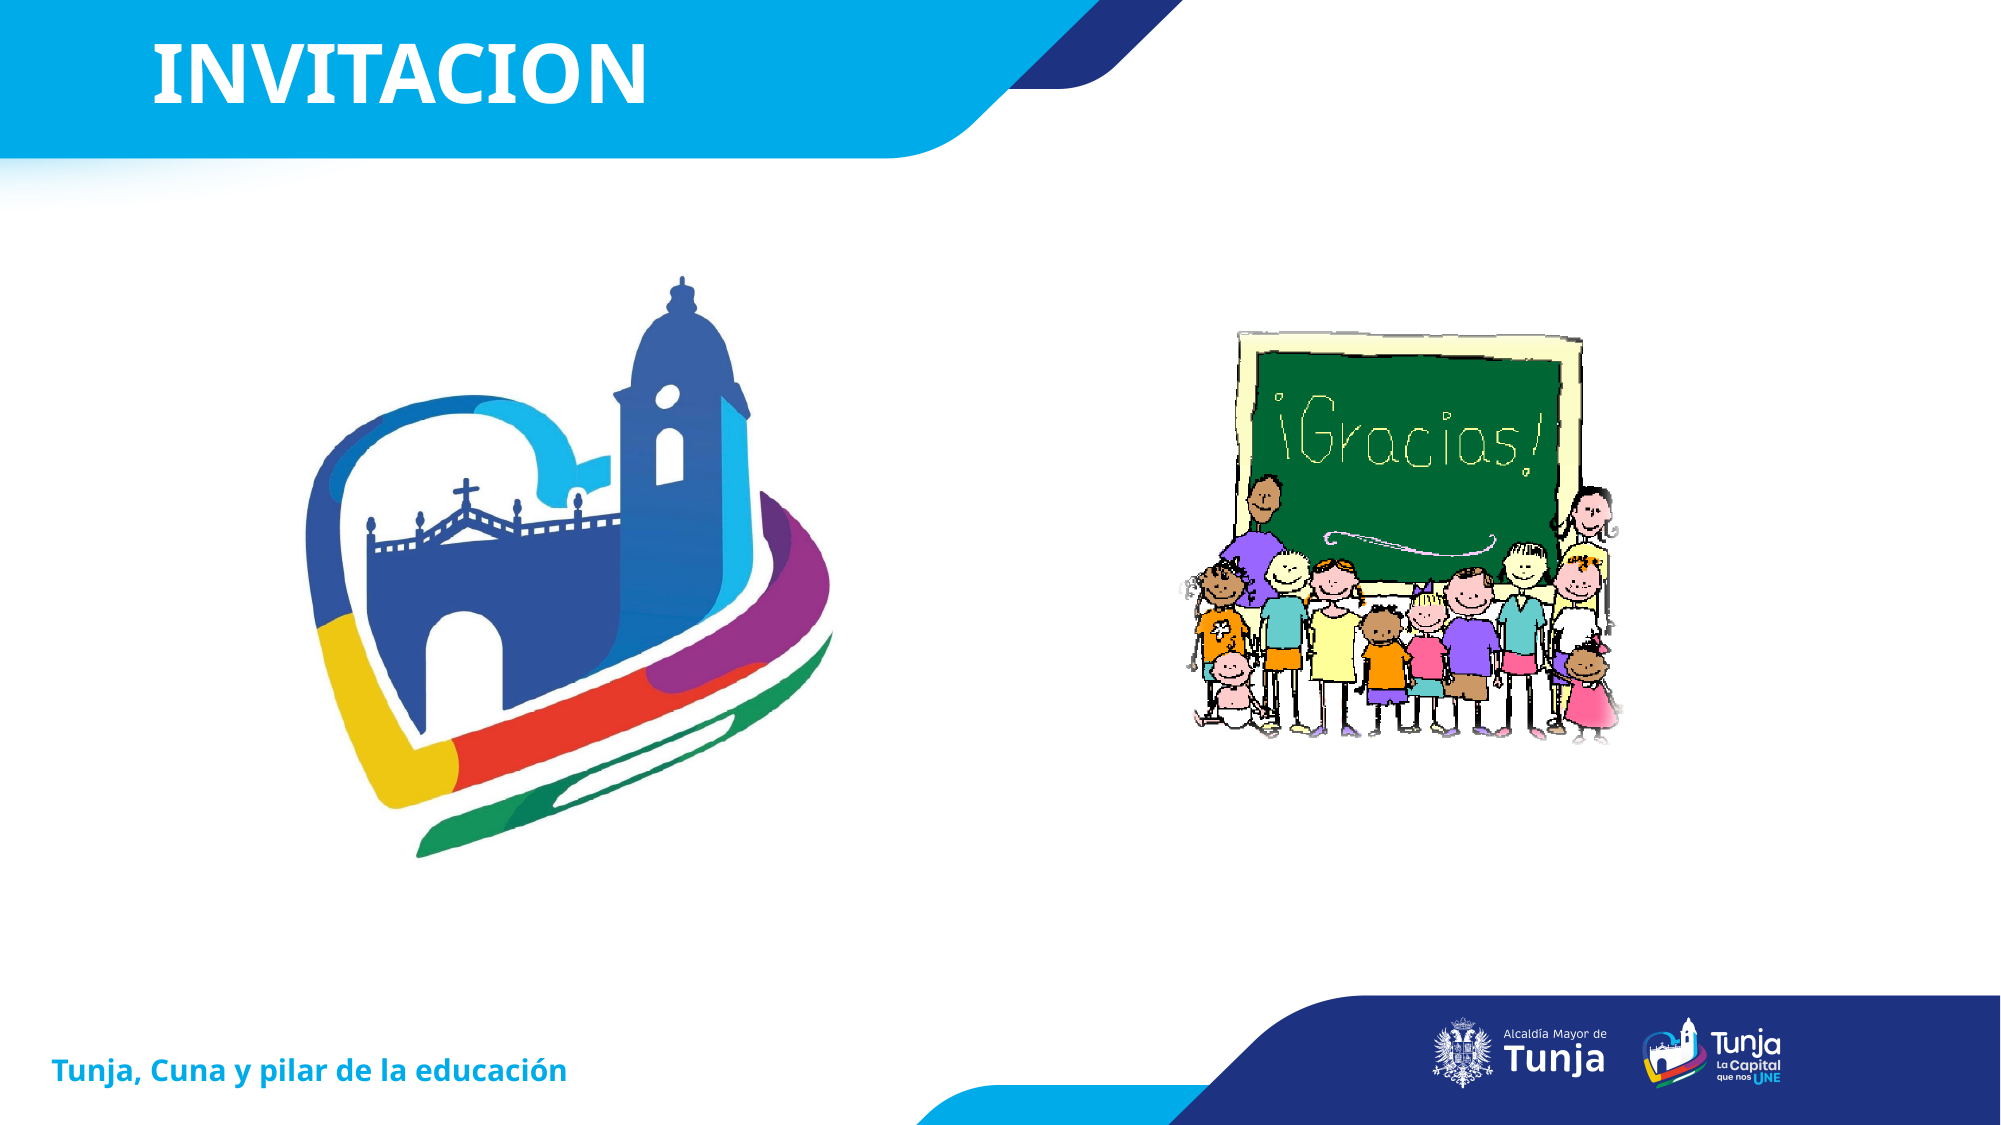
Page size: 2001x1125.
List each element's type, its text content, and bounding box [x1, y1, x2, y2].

picture [0, 0, 2001, 1125]
title INVITACION [137, 24, 971, 130]
text_box Tunja, Cuna y pilar de la educación [22, 1028, 623, 1125]
